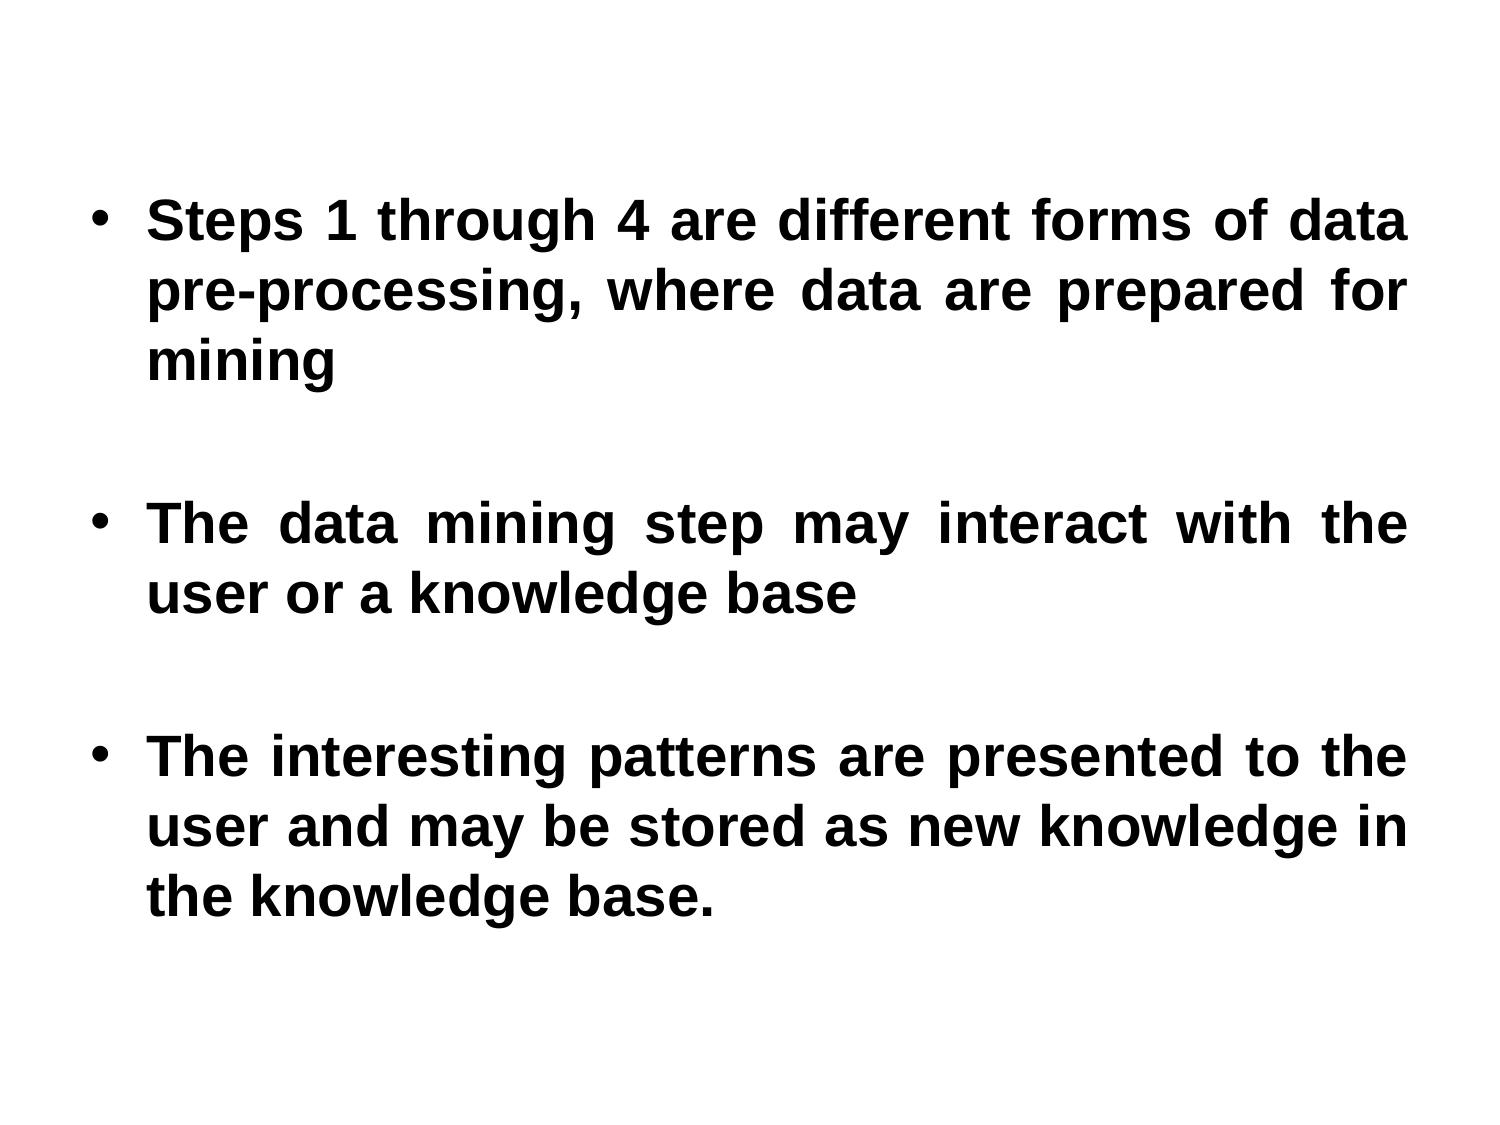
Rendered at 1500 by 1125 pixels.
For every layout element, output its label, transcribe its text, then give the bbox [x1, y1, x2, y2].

list Steps 1 through 4 are different forms of data pre-processing, where data are prepared for mining The data mining step may interact with the user or a knowledge base The interesting patterns are presented to the user and may be stored as new knowledge in the knowledge base. [75, 174, 1425, 1013]
